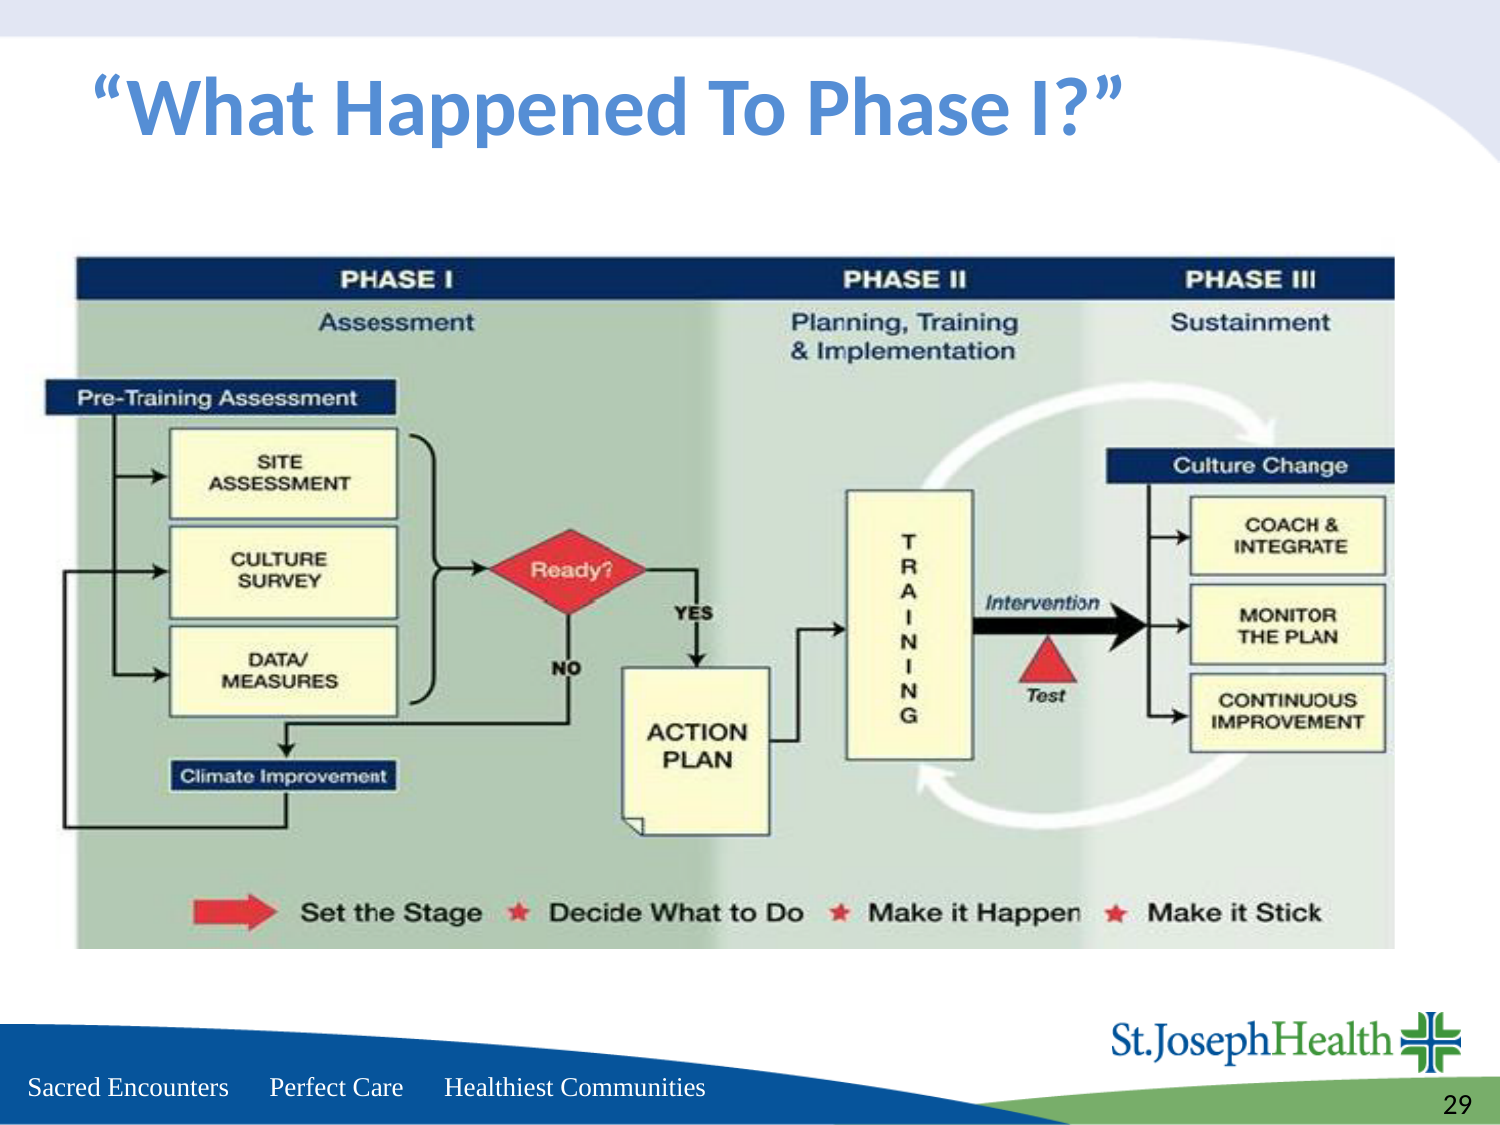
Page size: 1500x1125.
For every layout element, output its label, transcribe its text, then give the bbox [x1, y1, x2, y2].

picture [0, 0, 1500, 163]
title “What Happened To Phase I?” [75, 45, 1425, 263]
picture [24, 224, 1395, 949]
slide_number 29 [1312, 1077, 1488, 1125]
picture [0, 1012, 1500, 1125]
